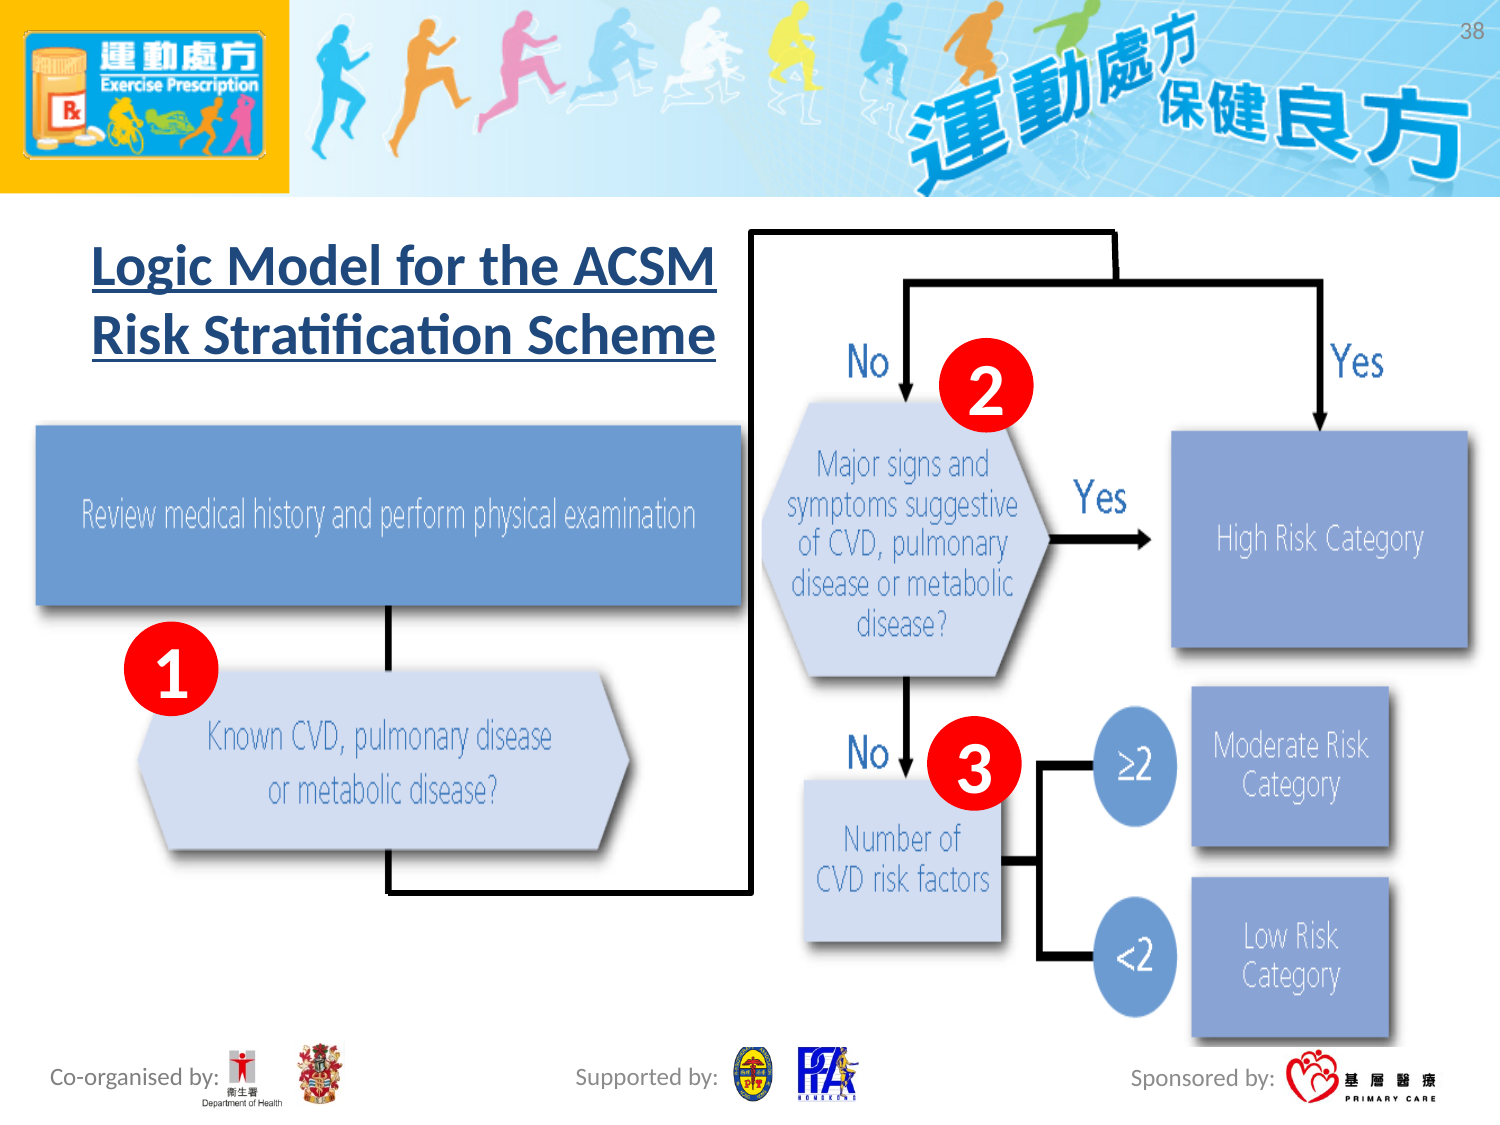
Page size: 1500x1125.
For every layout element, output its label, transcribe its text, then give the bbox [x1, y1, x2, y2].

picture [948, 101, 964, 109]
picture [194, 1038, 290, 1120]
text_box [420, 198, 1083, 926]
picture [978, 114, 987, 119]
picture [980, 124, 989, 129]
title Logic Model for the ACSM Risk Stratification Scheme [76, 219, 415, 374]
picture [731, 266, 1495, 1106]
picture [23, 29, 266, 160]
slide_number 38 [1149, 0, 1500, 60]
picture [2, 0, 1500, 197]
picture [295, 1040, 345, 1106]
picture [959, 133, 969, 138]
picture [17, 420, 420, 894]
picture [975, 91, 990, 98]
